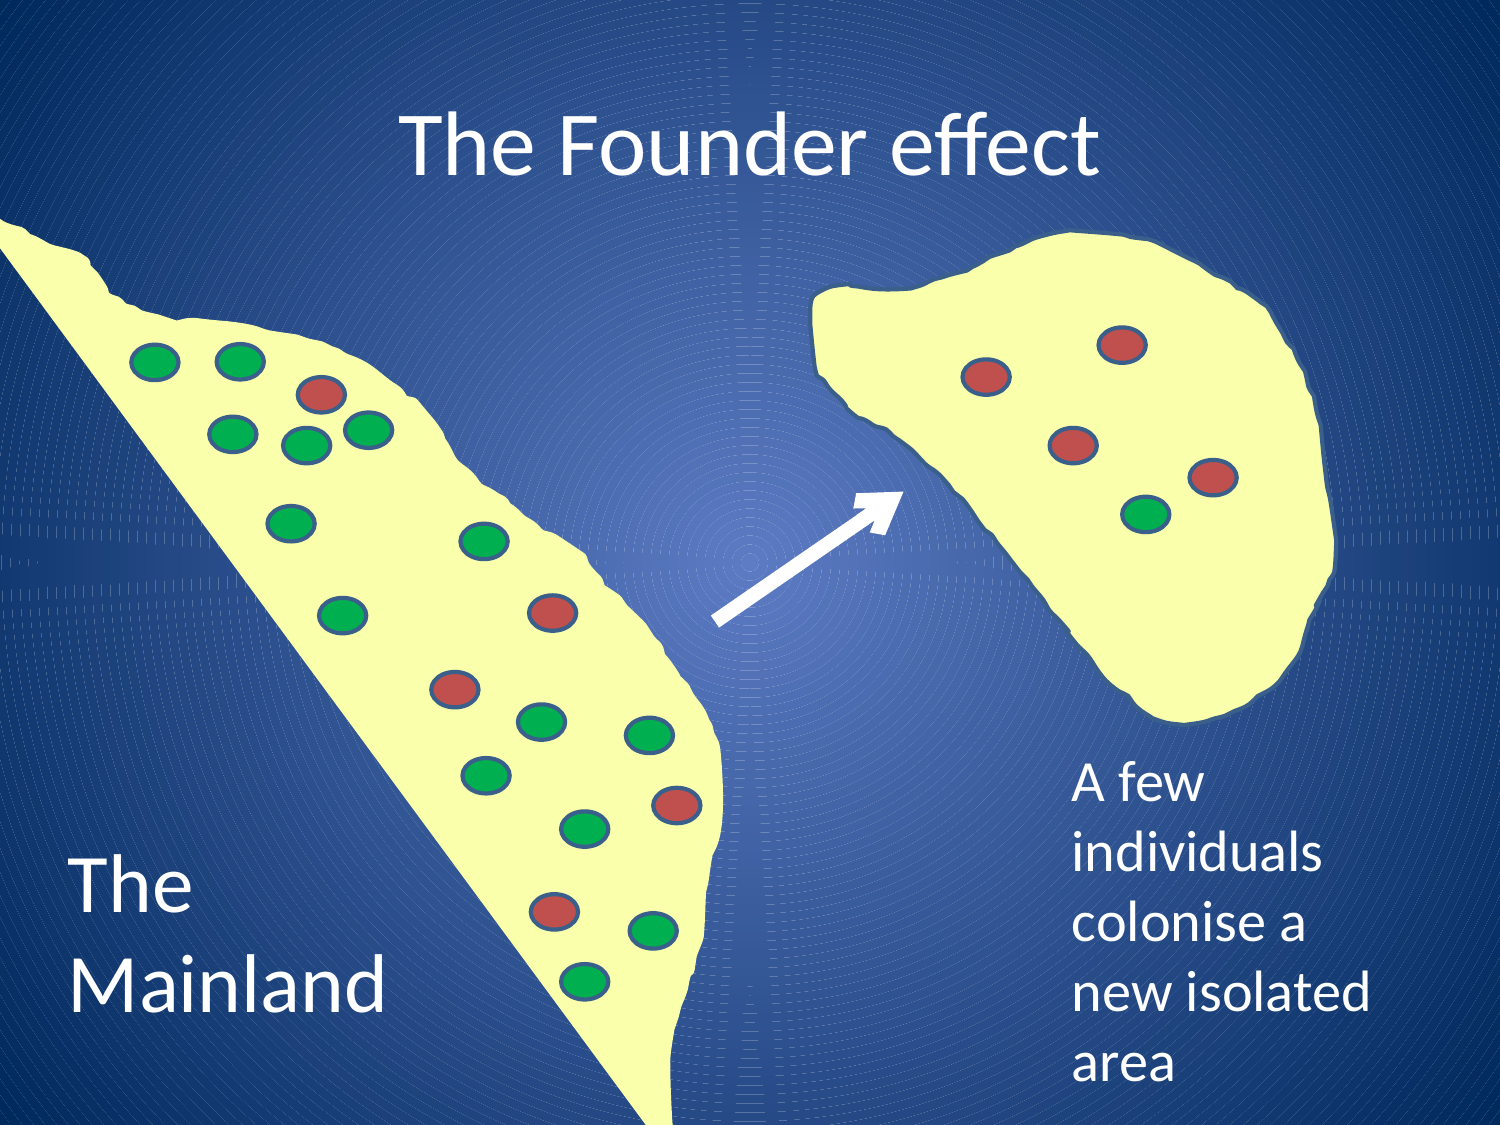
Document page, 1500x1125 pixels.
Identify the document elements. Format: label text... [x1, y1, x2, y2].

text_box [0, 207, 716, 1125]
title The Founder effect [75, 45, 1425, 233]
text_box A few individuals colonise a new isolated area [1057, 735, 1424, 1101]
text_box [714, 491, 804, 622]
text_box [809, 229, 1337, 726]
